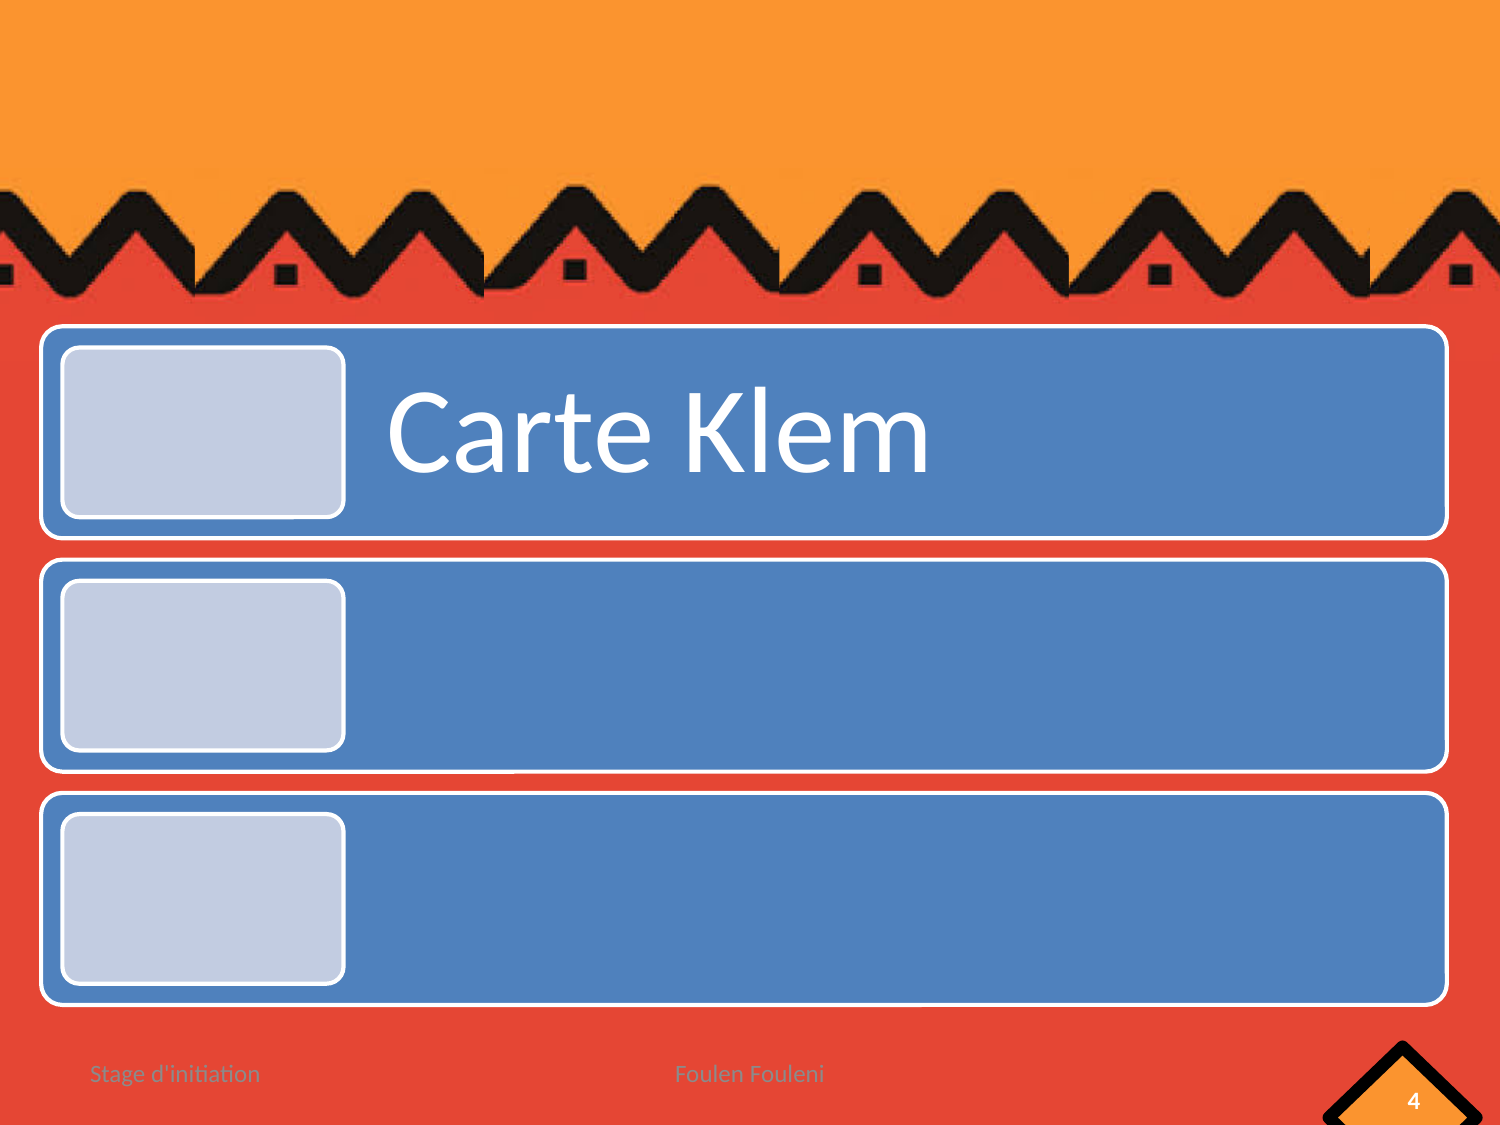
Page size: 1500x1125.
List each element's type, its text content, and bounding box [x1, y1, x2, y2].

picture [0, 169, 1500, 361]
slide_number 4 [1085, 1069, 1436, 1125]
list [40, 325, 1448, 1006]
footer Foulen Fouleni [512, 1042, 988, 1103]
slide_number Stage d'initiation [75, 1042, 425, 1103]
